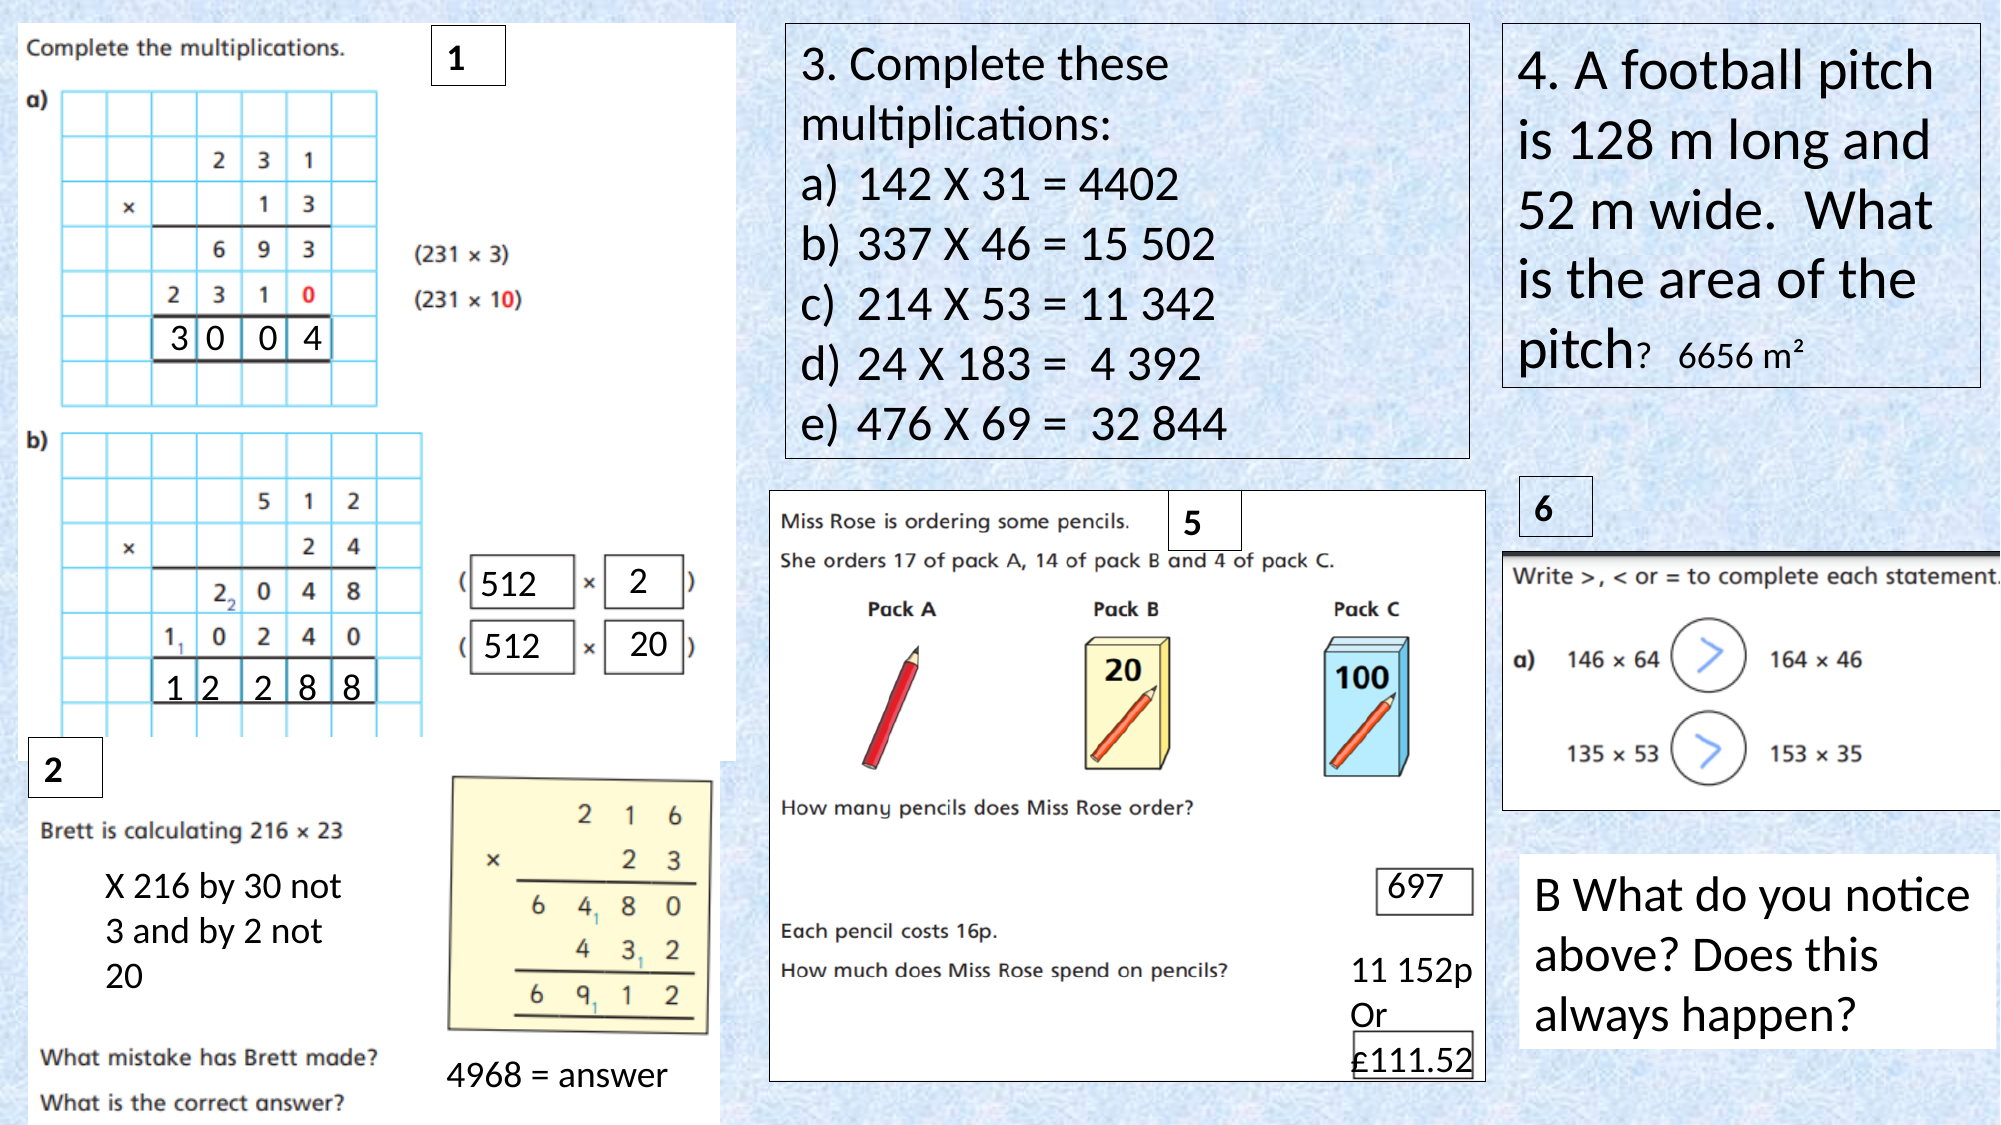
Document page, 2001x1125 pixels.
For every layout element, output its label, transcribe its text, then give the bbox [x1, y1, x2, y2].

text_box 11 152p Or £111.52 [1335, 937, 1518, 1088]
text_box B What do you notice above? Does this always happen? [1519, 854, 1997, 1049]
text_box 6 [1519, 476, 1593, 537]
text_box 4. A football pitch is 128 m long and 52 m wide. What is the area of the pitch? 6656 m² [1502, 23, 1981, 388]
picture [0, 0, 2001, 1125]
text_box 3. Complete these multiplications: 142 X 31 = 4402 337 X 46 = 15 502 214 X 53 = 11 342 24 X 183 = 4 392 476 X 69 = 32 844 [785, 23, 1470, 459]
